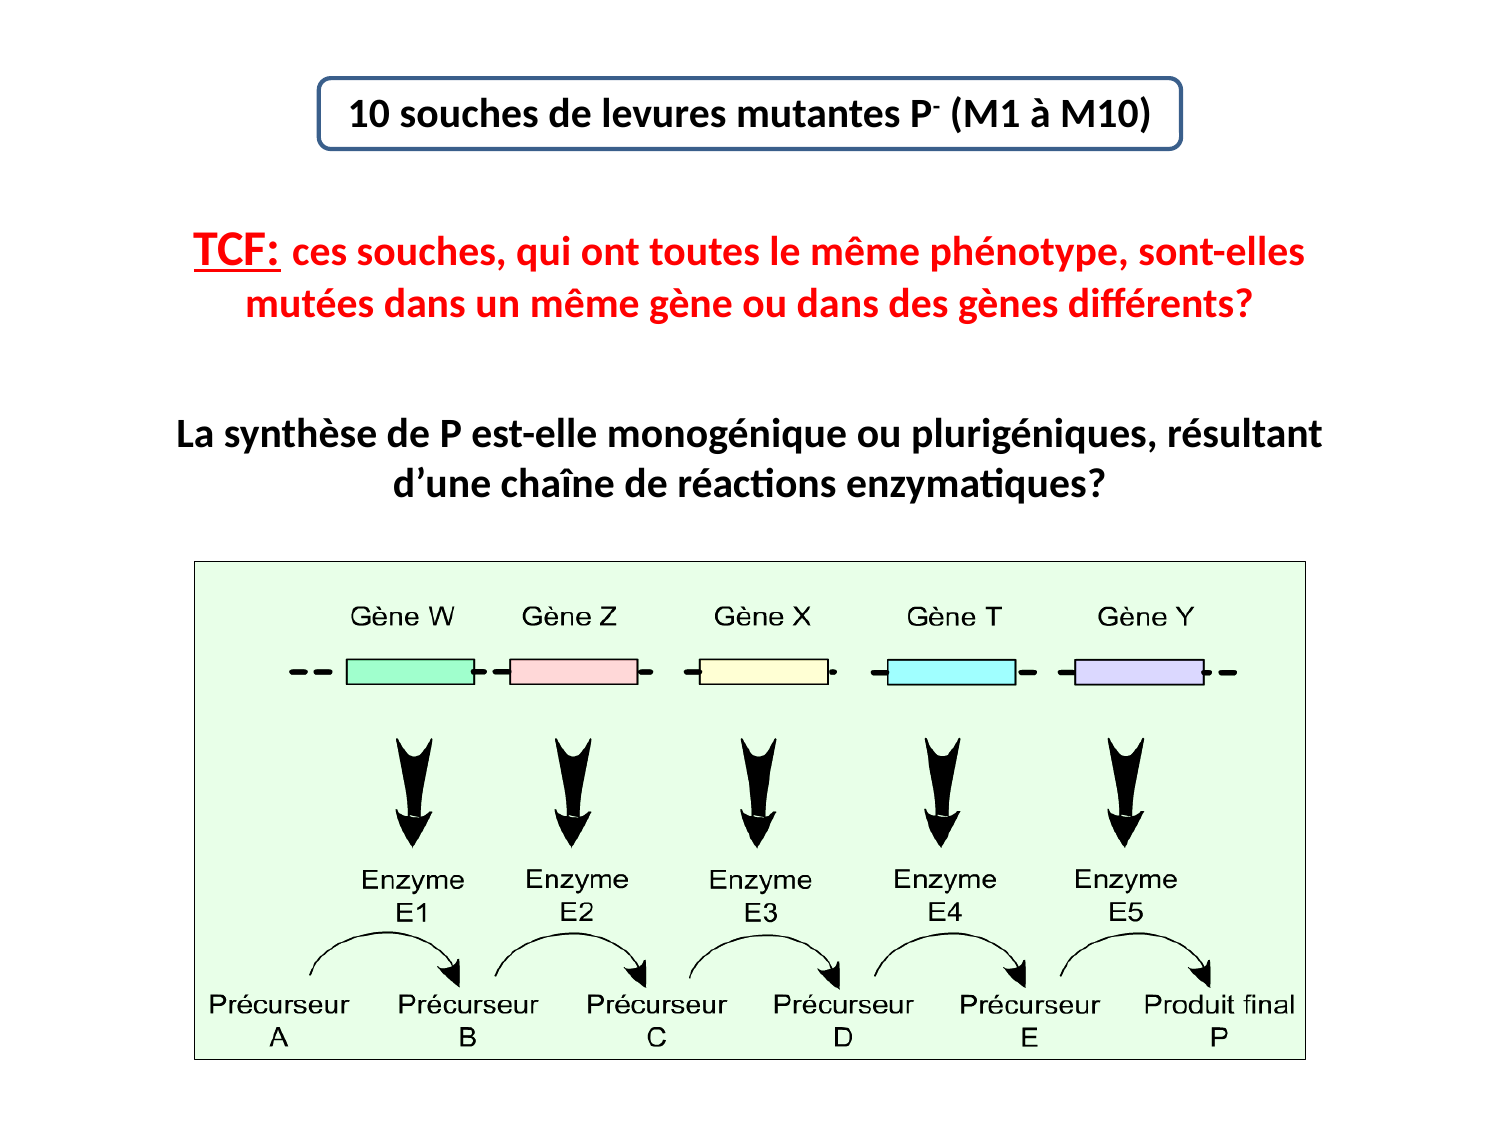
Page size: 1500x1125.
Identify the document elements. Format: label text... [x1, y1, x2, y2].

text_box 10 souches de levures mutantes P- (M1 à M10) TCF: ces souches, qui ont toutes le même phénotype, sont-elles mutées dans un même gène ou dans des gènes différents? La synthèse de P est-elle monogénique ou plurigéniques, résultant d’une chaîne de réactions enzymatiques? [147, 78, 1353, 558]
picture [194, 561, 1306, 1059]
text_box [316, 76, 1184, 152]
